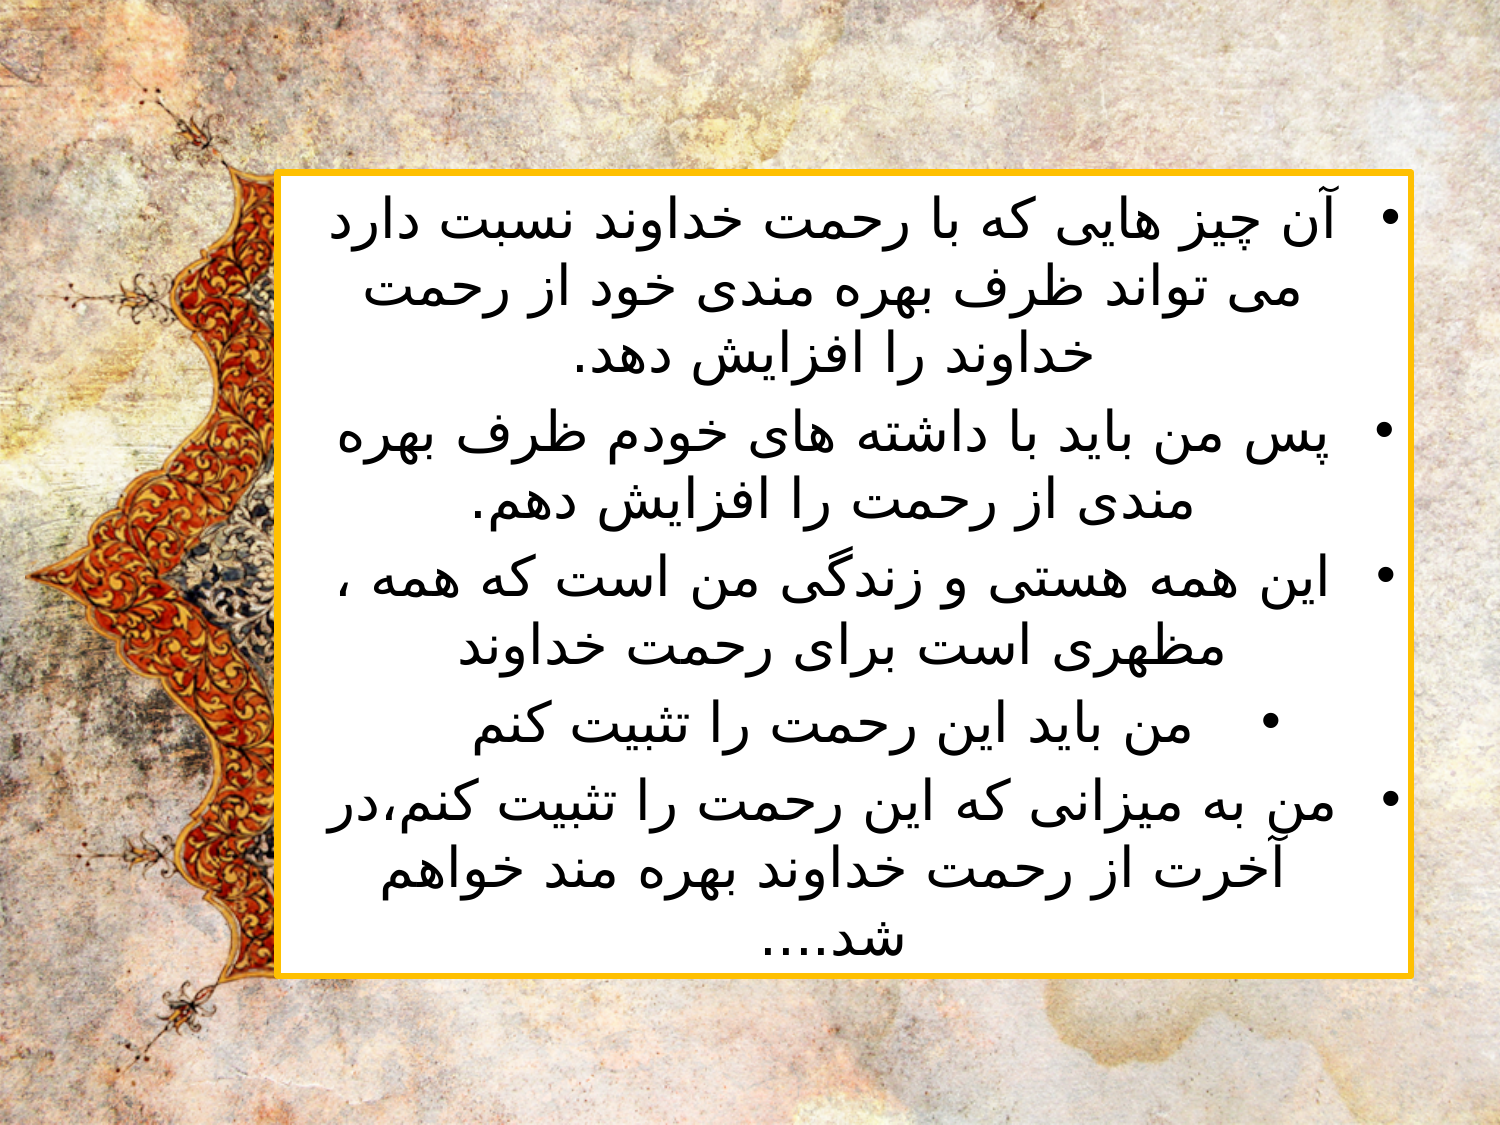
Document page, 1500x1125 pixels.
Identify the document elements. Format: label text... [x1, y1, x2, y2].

list آن چیز هایی که با رحمت خداوند نسبت دارد می تواند ظرف بهره مندی خود از رحمت خداوند را افزایش دهد. پس من باید با داشته های خودم ظرف بهره مندی از رحمت را افزایش دهم. این همه هستی و زندگی من است که همه ، مظهری است برای رحمت خداوند من باید این رحمت را تثبیت کنم من به میزانی که این رحمت را تثبیت کنم،در آخرت از رحمت خداوند بهره مند خواهم شد.... [289, 174, 1425, 976]
picture [0, 0, 1500, 1125]
